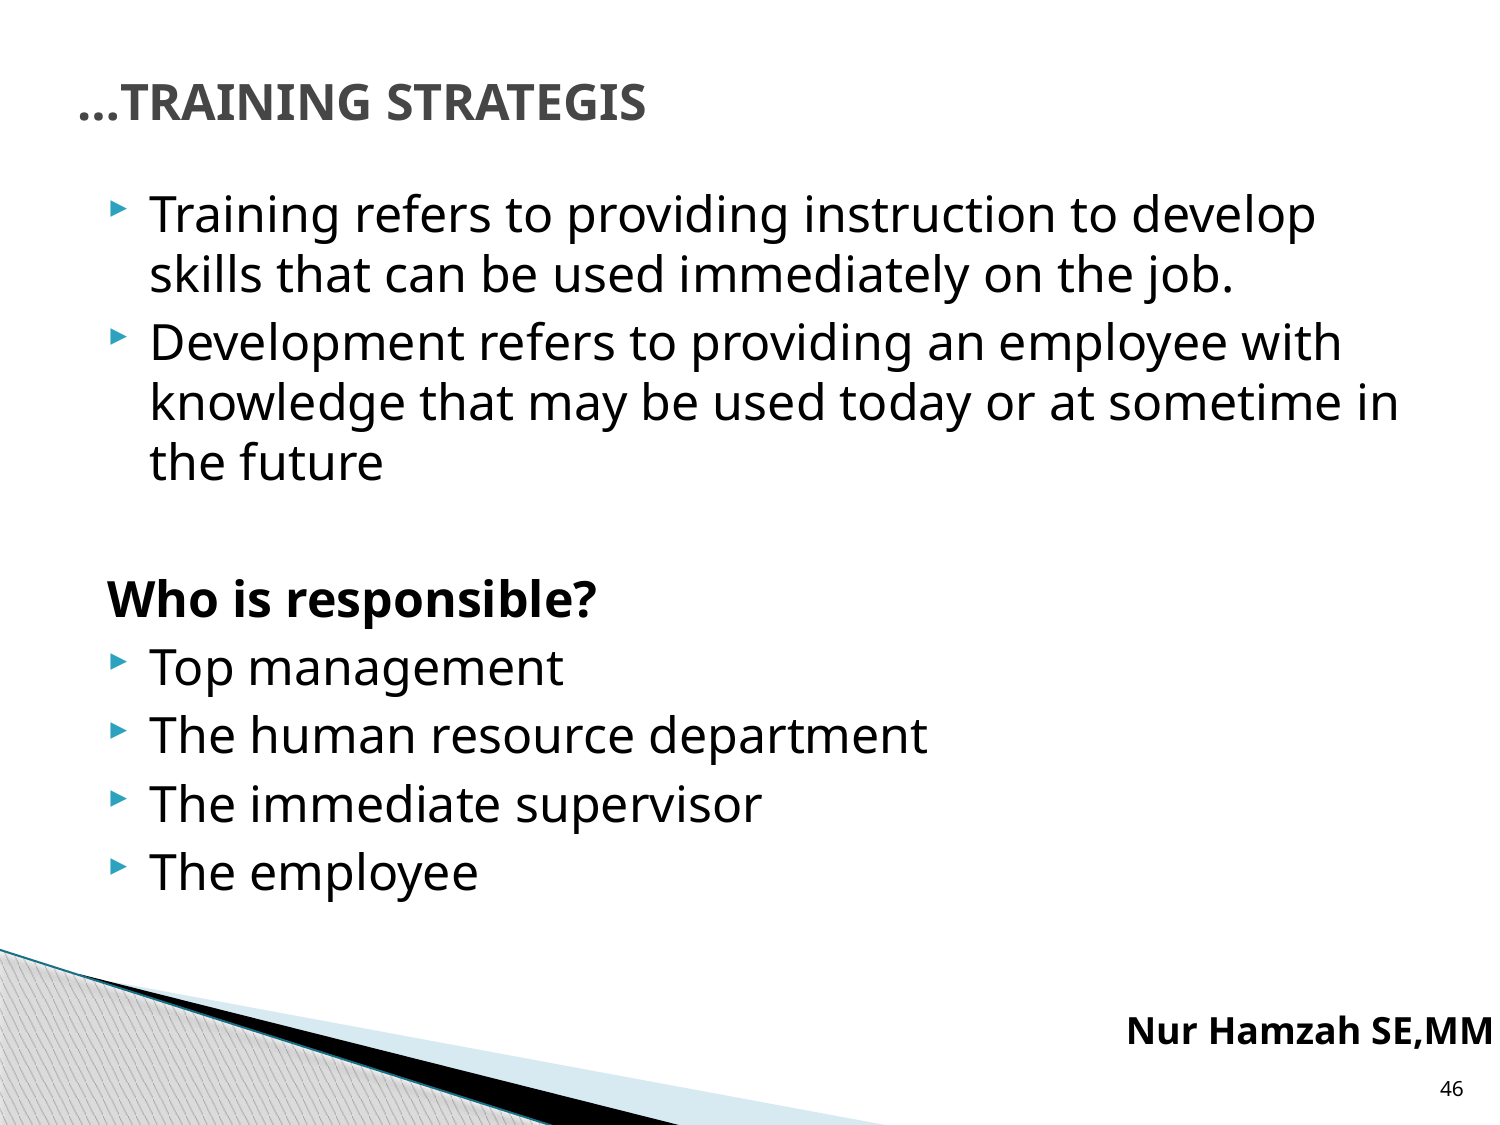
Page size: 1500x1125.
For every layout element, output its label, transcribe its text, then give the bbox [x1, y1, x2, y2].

title …TRAINING STRATEGIS [62, 62, 1413, 138]
list Training refers to providing instruction to develop skills that can be used immediately on the job. Development refers to providing an employee with knowledge that may be used today or at sometime in the future Who is responsible? Top management The human resource department The immediate supervisor The employee [75, 174, 1425, 1005]
text_box Nur Hamzah SE,MM [1111, 999, 1500, 1060]
slide_number 46 [1418, 1060, 1479, 1112]
